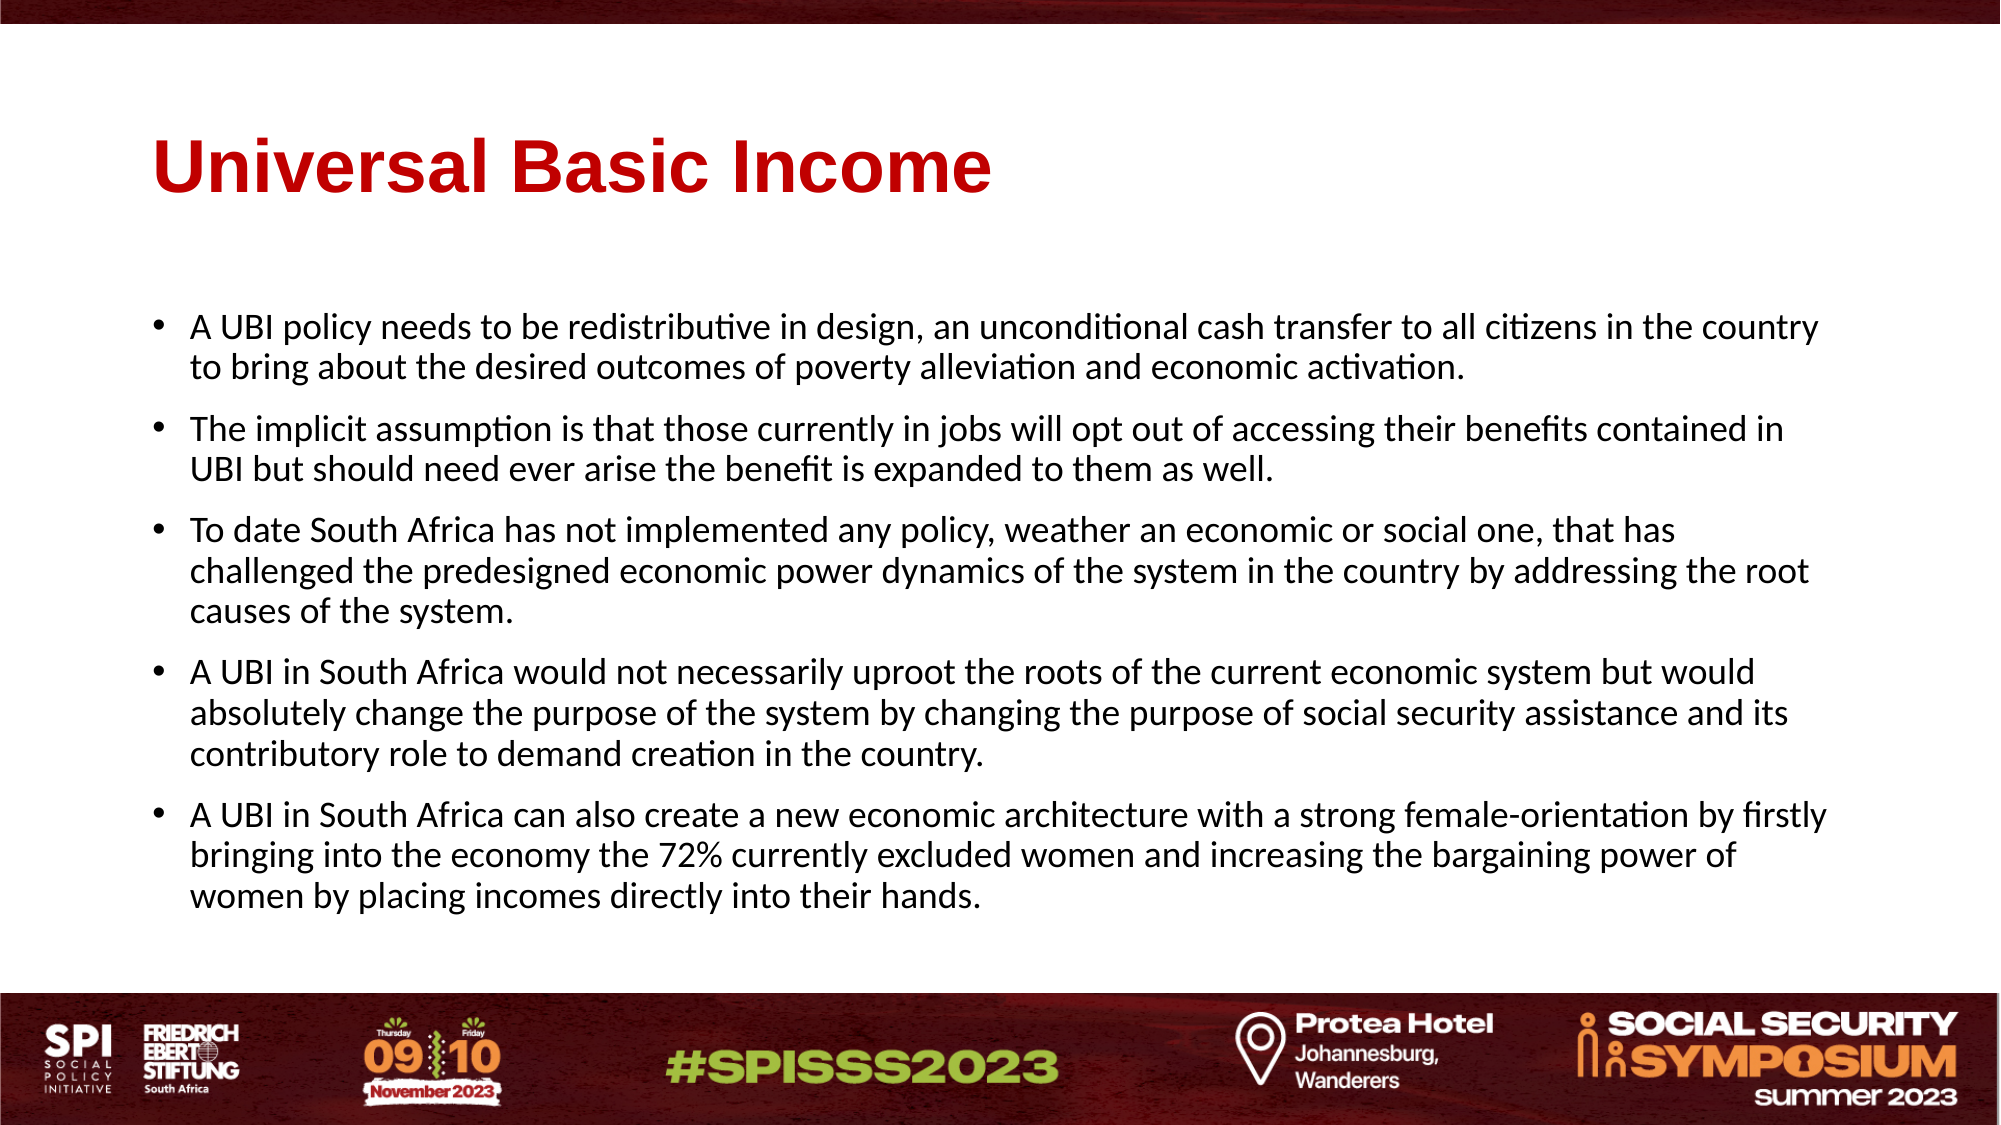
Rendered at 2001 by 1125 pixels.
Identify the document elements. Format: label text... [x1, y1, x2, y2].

title Universal Basic Income [137, 59, 1863, 278]
list A UBI policy needs to be redistributive in design, an unconditional cash transfer to all citizens in the country to bring about the desired outcomes of poverty alleviation and economic activation. The implicit assumption is that those currently in jobs will opt out of accessing their benefits contained in UBI but should need ever arise the benefit is expanded to them as well. To date South Africa has not implemented any policy, weather an economic or social one, that has challenged the predesigned economic power dynamics of the system in the country by addressing the root causes of the system. A UBI in South Africa would not necessarily uproot the roots of the current economic system but would absolutely change the purpose of the system by changing the purpose of social security assistance and its contributory role to demand creation in the country. A UBI in South Africa can also create a new economic architecture with a strong female-orientation by firstly bringing into the economy the 72% currently excluded women and increasing the bargaining power of women by placing incomes directly into their hands. [137, 299, 1863, 1014]
picture [0, 993, 2000, 1125]
picture [0, 0, 2000, 24]
